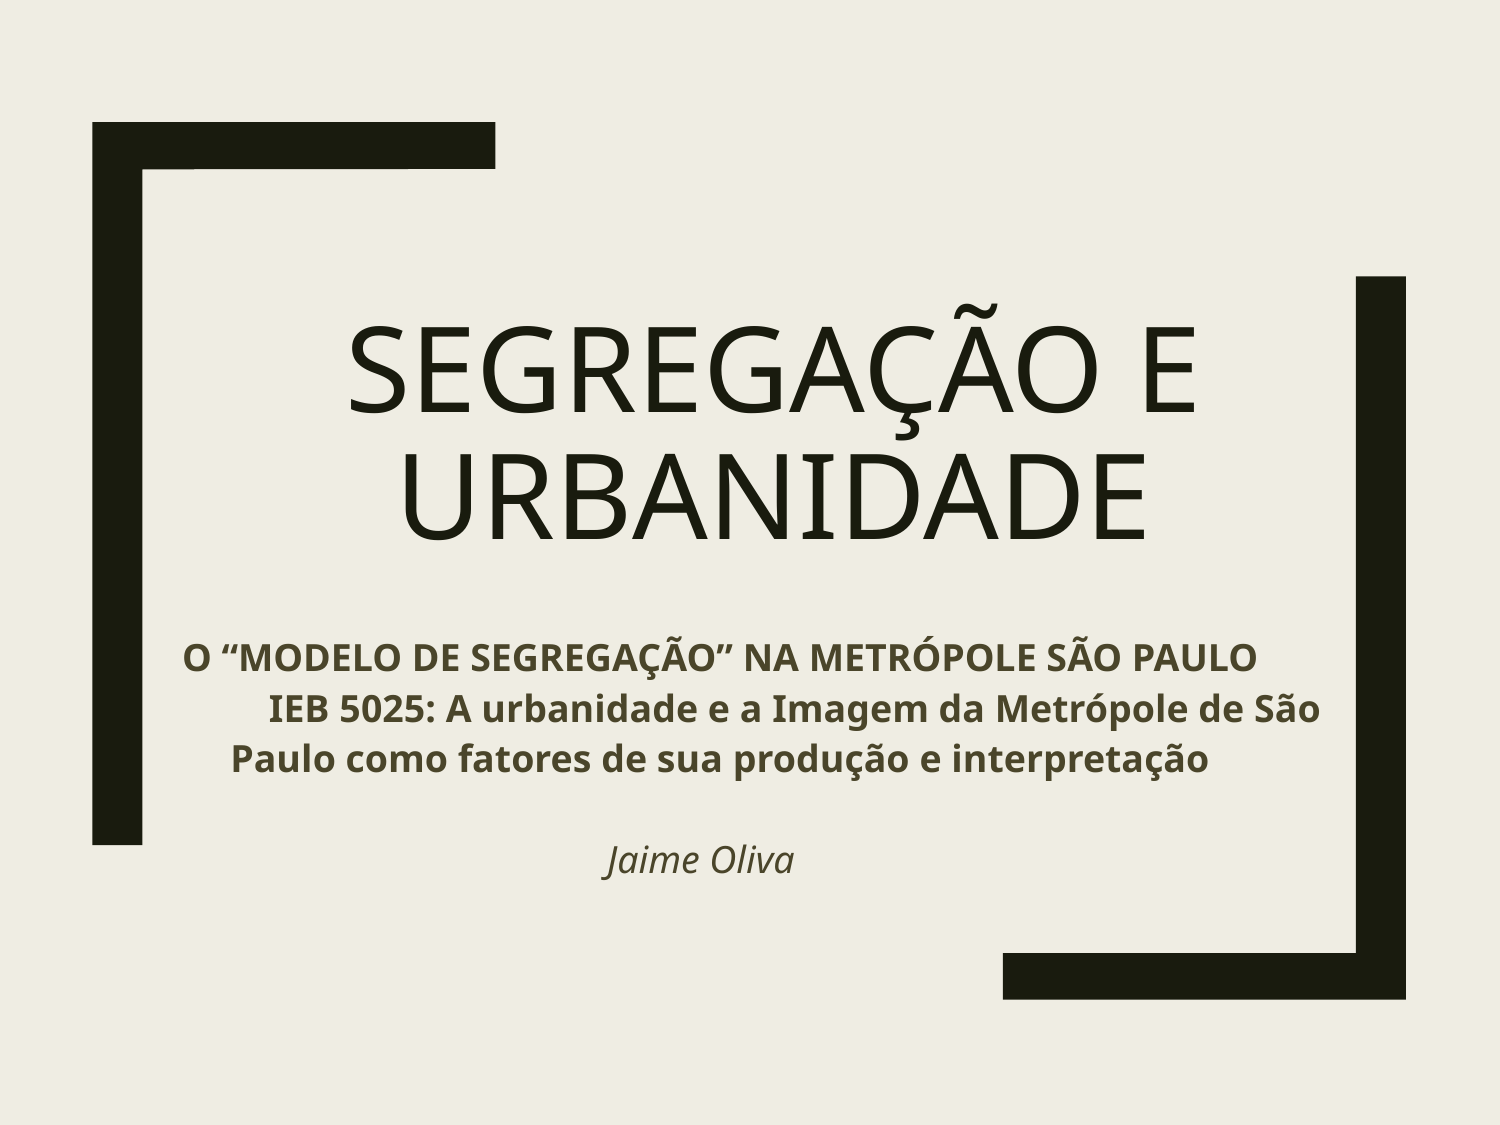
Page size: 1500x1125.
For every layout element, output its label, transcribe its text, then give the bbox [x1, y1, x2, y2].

title SEGREGAÇÃO e URBANIDADE [123, 302, 1424, 573]
subtitle O “MODELO DE SEGREGAÇÃO” NA METRÓPOLE SÃO PAULO IEB 5025: A urbanidade e a Imagem da Metrópole de São Paulo como fatores de sua produção e interpretação Jaime Oliva [53, 621, 1388, 774]
